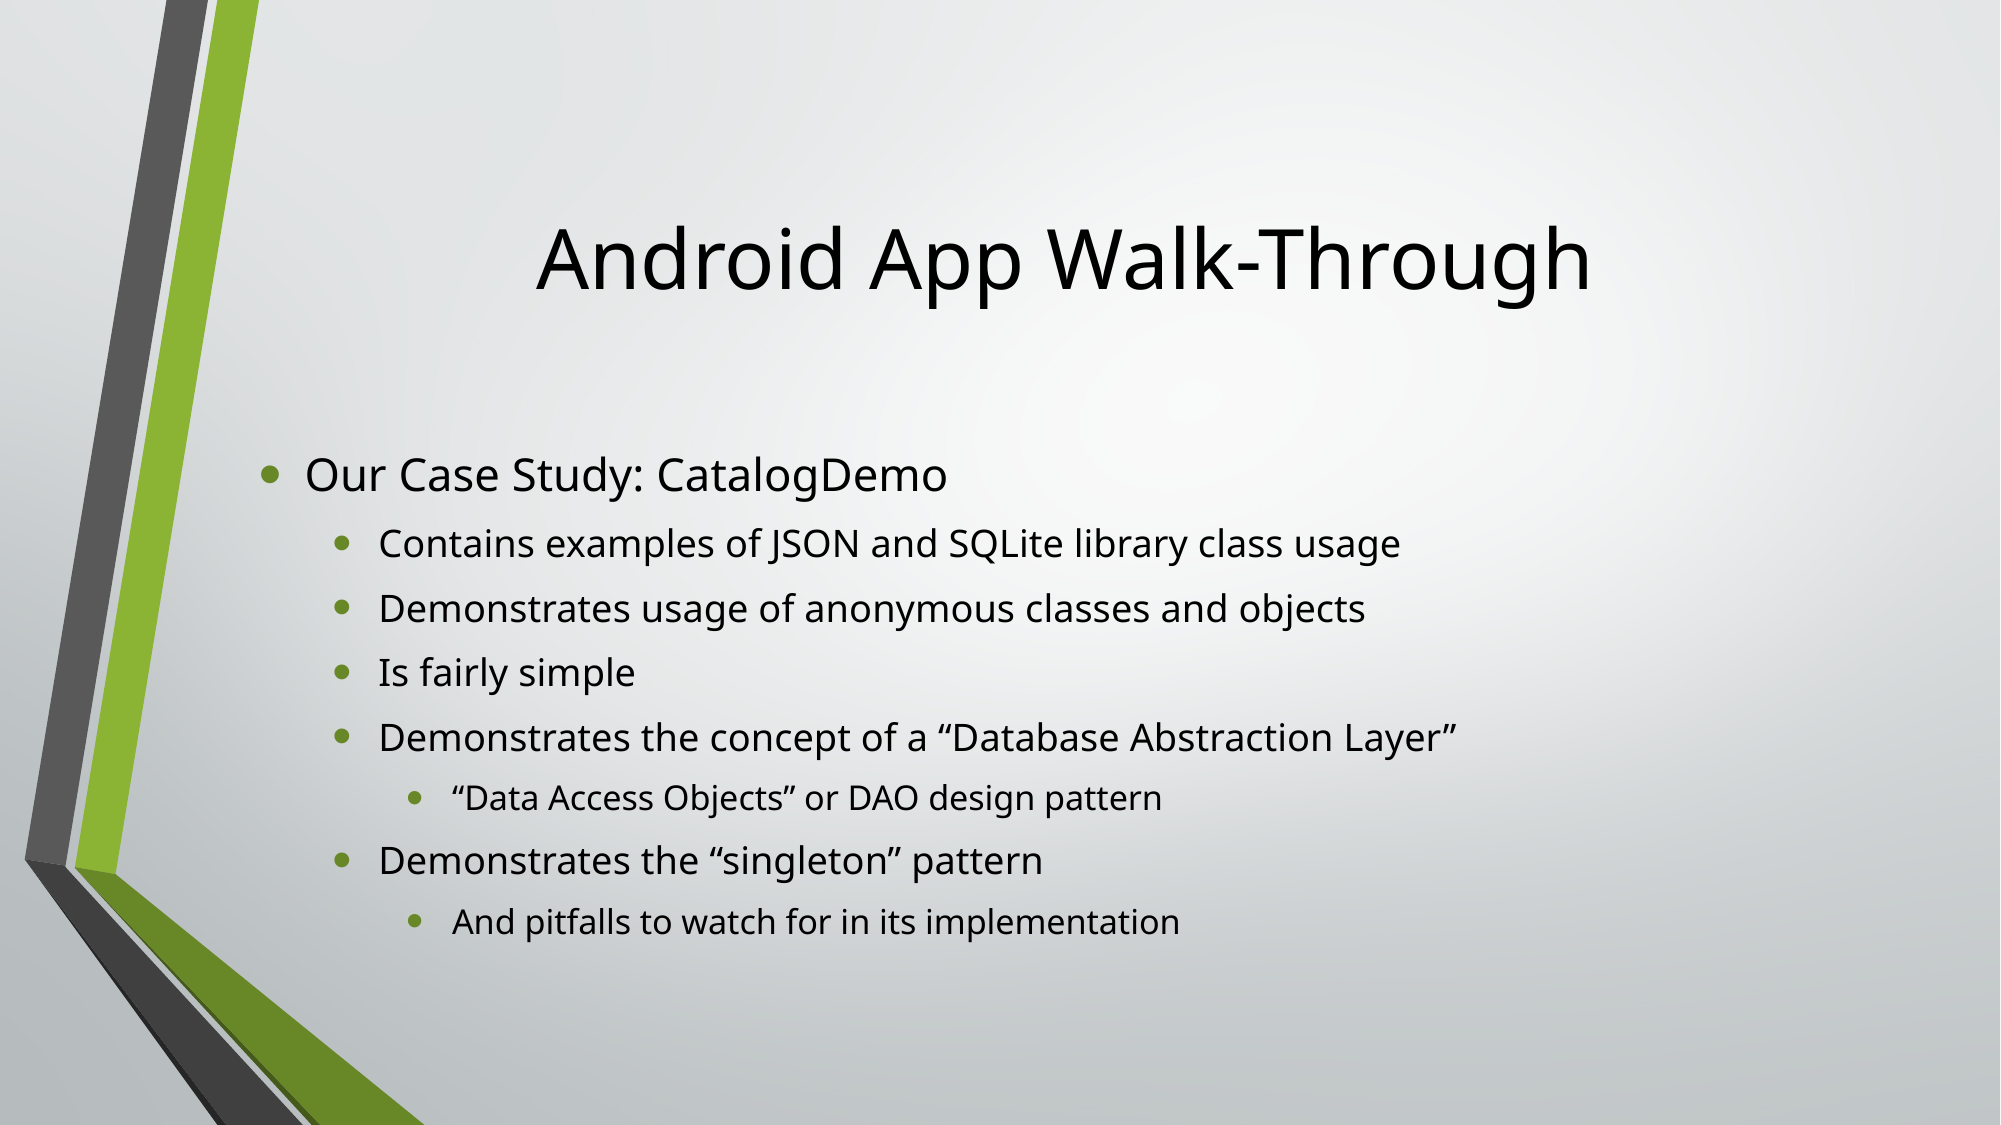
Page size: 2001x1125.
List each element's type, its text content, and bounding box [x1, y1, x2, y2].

list Our Case Study: CatalogDemo Contains examples of JSON and SQLite library class usage Demonstrates usage of anonymous classes and objects Is fairly simple Demonstrates the concept of a “Database Abstraction Layer” “Data Access Objects” or DAO design pattern Demonstrates the “singleton” pattern And pitfalls to watch for in its implementation [243, 437, 1887, 950]
title Android App Walk-Through [243, 112, 1887, 400]
